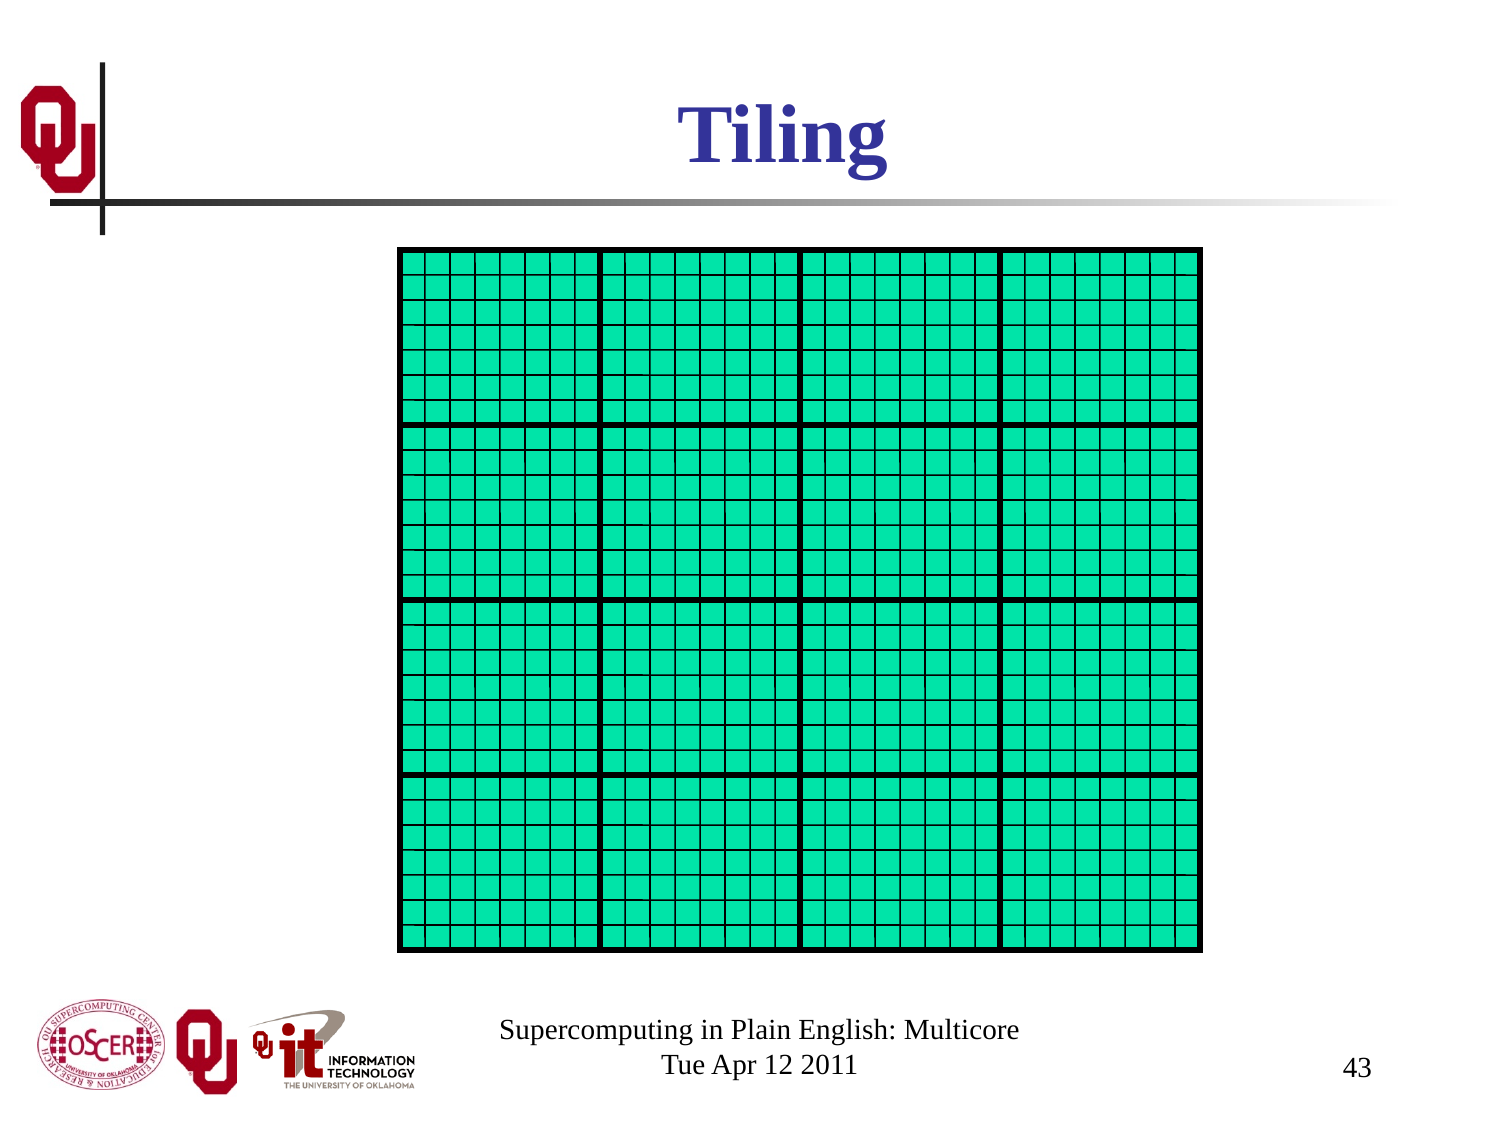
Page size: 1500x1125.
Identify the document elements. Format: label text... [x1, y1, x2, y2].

picture [37, 999, 165, 1090]
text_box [399, 249, 1201, 951]
title Tiling [124, 74, 1442, 187]
slide_number 43 [1174, 1015, 1388, 1091]
picture [18, 83, 97, 196]
footer Supercomputing in Plain English: Multicore Tue Apr 12 2011 [431, 1012, 1088, 1088]
picture [174, 999, 425, 1099]
